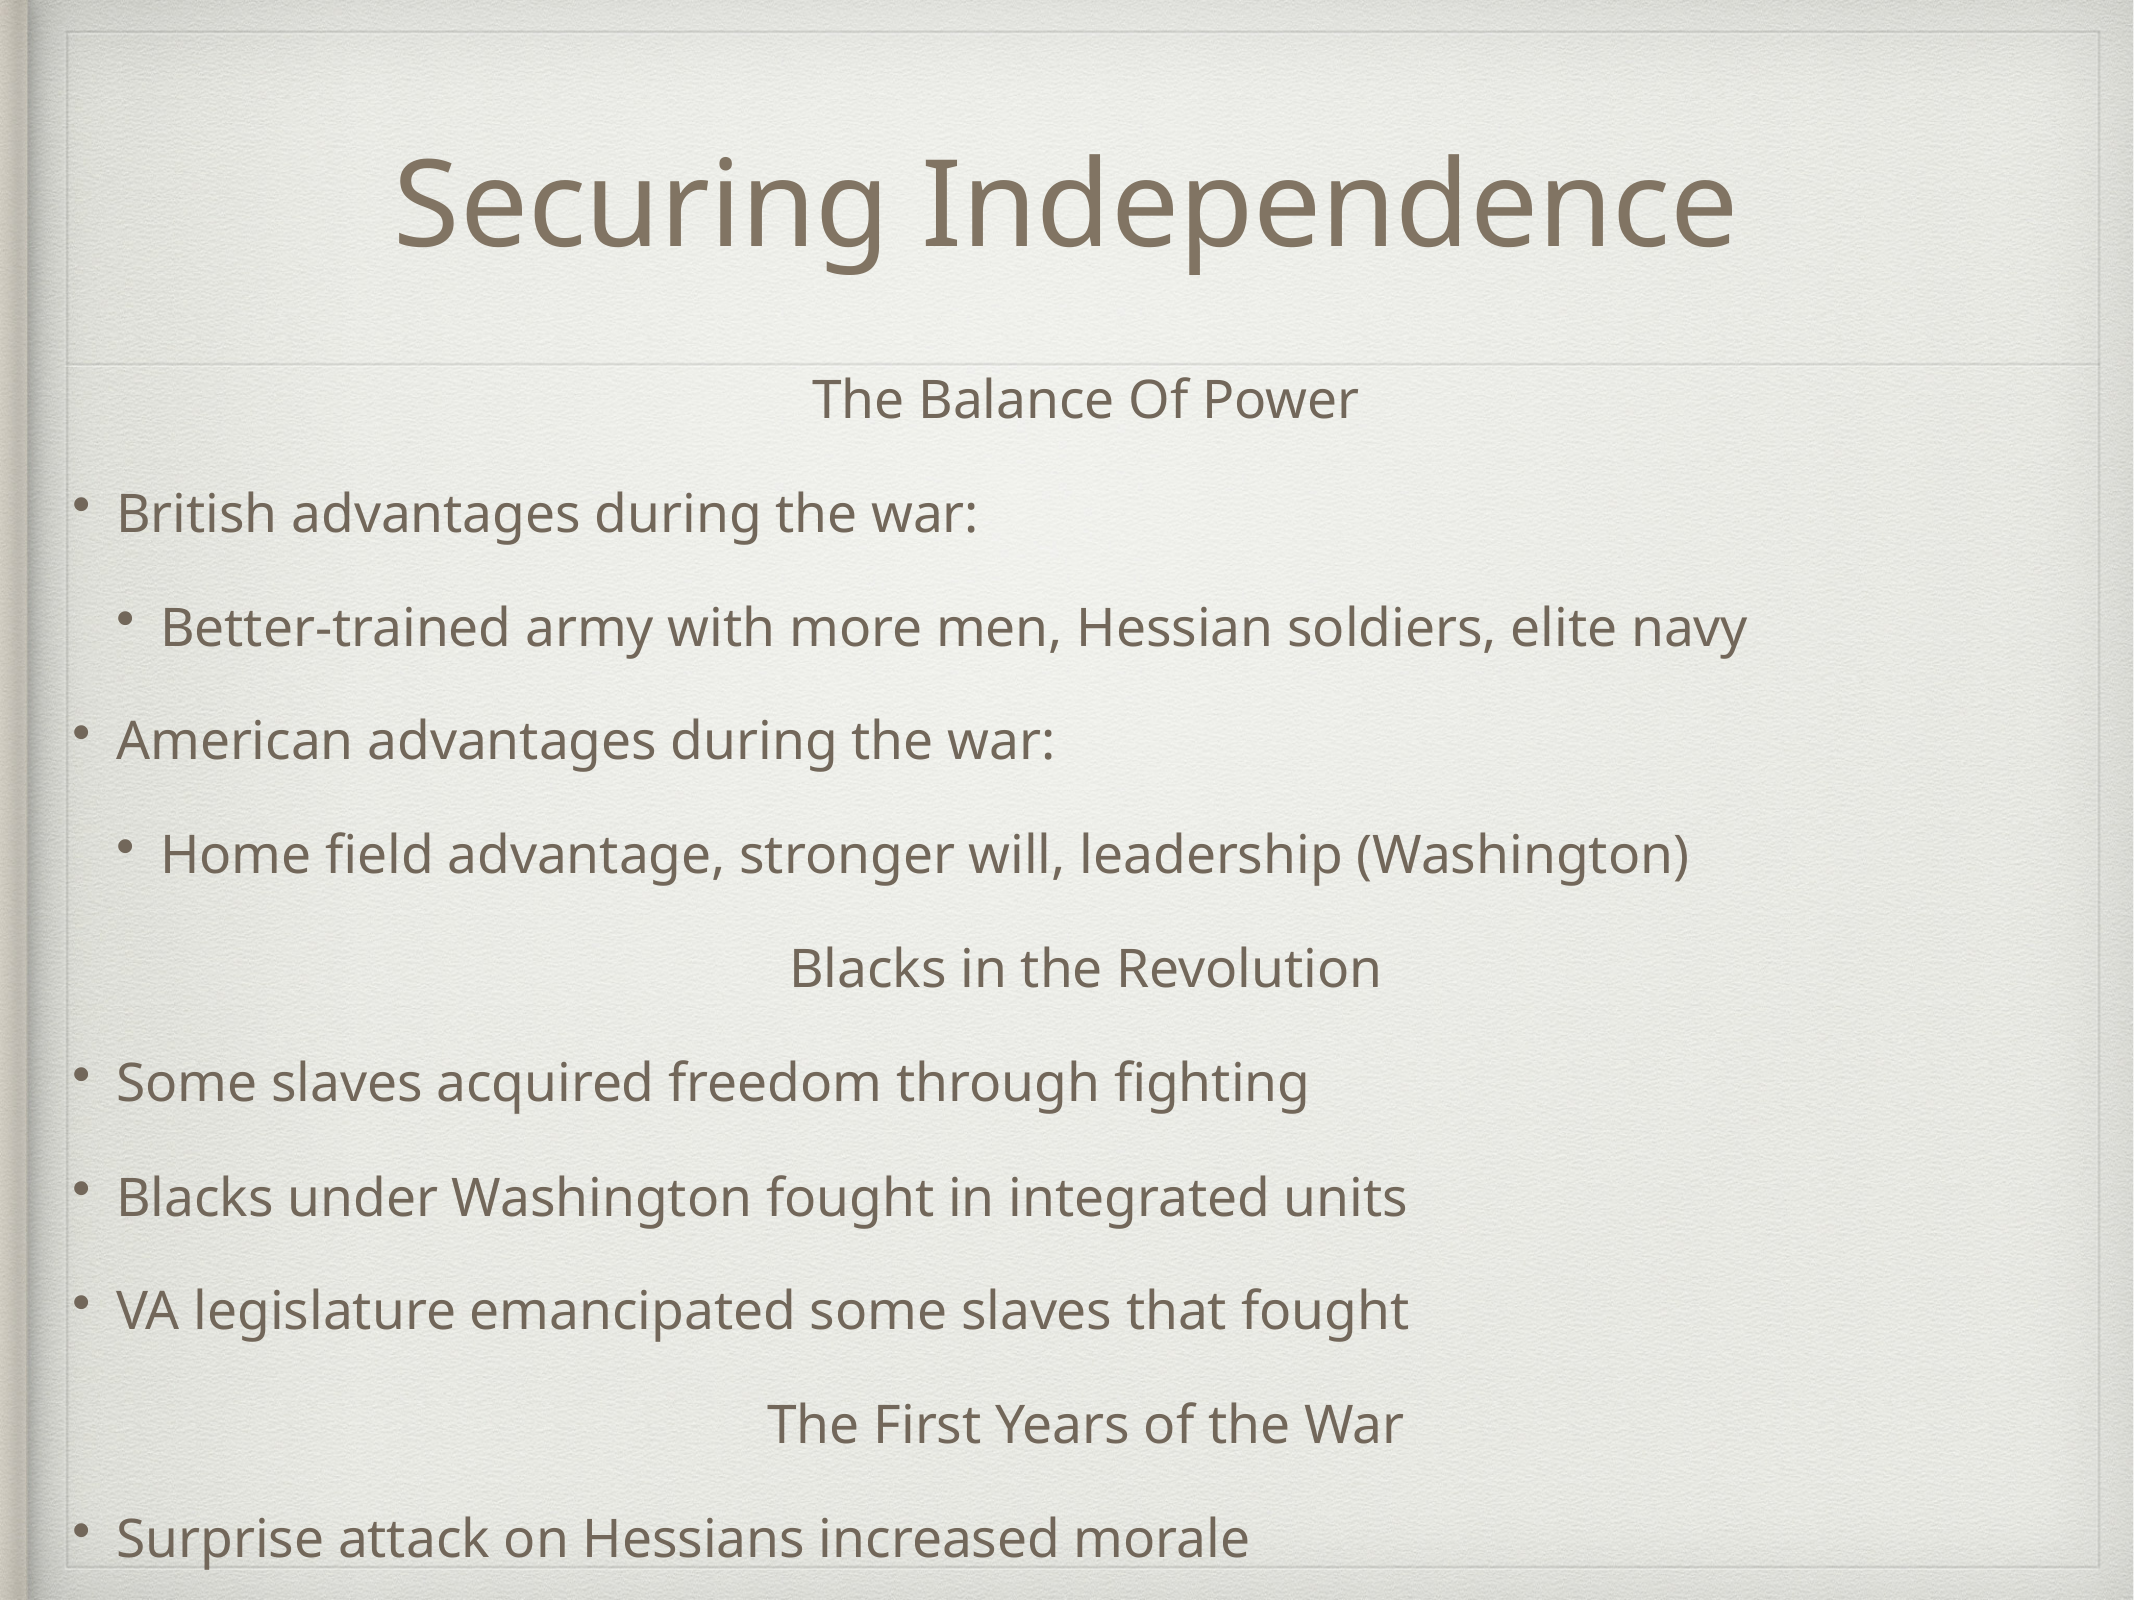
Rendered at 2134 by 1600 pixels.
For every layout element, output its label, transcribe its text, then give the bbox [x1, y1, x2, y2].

title Securing Independence [149, 51, 1984, 345]
picture [0, 0, 2134, 1600]
list The Balance Of Power British advantages during the war: Better-trained army with more men, Hessian soldiers, elite navy American advantages during the war: Home field advantage, stronger will, leadership (Washington) Blacks in the Revolution Some slaves acquired freedom through fighting Blacks under Washington fought in integrated units VA legislature emancipated some slaves that fought The First Years of the War Surprise attack on Hessians increased morale [71, 370, 2101, 1563]
